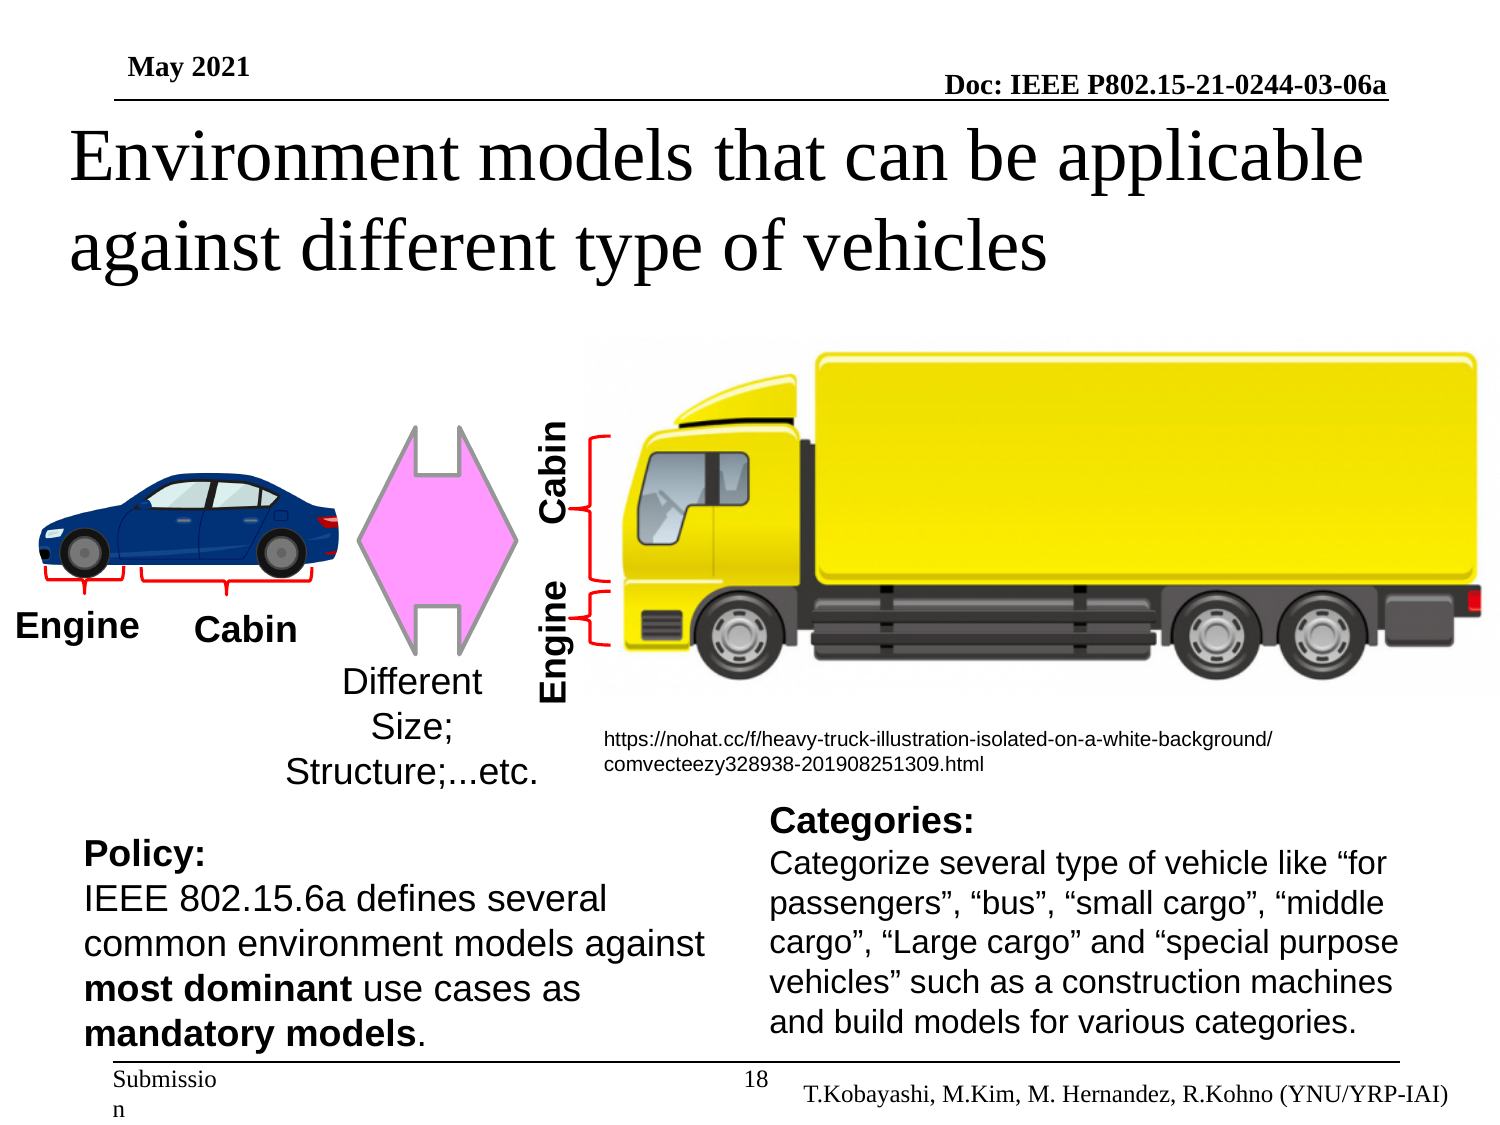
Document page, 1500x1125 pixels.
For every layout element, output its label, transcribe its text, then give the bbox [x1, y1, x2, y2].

picture [583, 338, 1500, 695]
picture [27, 426, 350, 625]
text_box Engine [0, 593, 158, 654]
text_box Cabin [520, 381, 578, 540]
footer T.Kobayashi, M.Kim, M. Hernandez, R.Kohno (YNU/YRP-IAI) [759, 1062, 1464, 1113]
slide_number 18 [712, 1062, 801, 1093]
text_box Categories: Categorize several type of vehicle like “for passengers”, “bus”, “small cargo”, “middle cargo”, “Large cargo” and “special purpose vehicles” such as a construction machines and build models for various categories. [754, 788, 1427, 1048]
text_box https://nohat.cc/f/heavy-truck-illustration-isolated-on-a-white-background/comvecteezy328938-201908251309.html [589, 718, 1364, 784]
text_box Policy: IEEE 802.15.6a defines several common environment models against most dominant use cases as mandatory models. [68, 821, 741, 1061]
title Environment models that can be applicable against different type of vehicles [54, 119, 1413, 272]
text_box Different Size; Structure;...etc. [24, 649, 800, 800]
text_box Engine [520, 562, 578, 649]
text_box Cabin [179, 634, 338, 649]
text_box [356, 425, 519, 649]
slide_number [112, 62, 375, 98]
